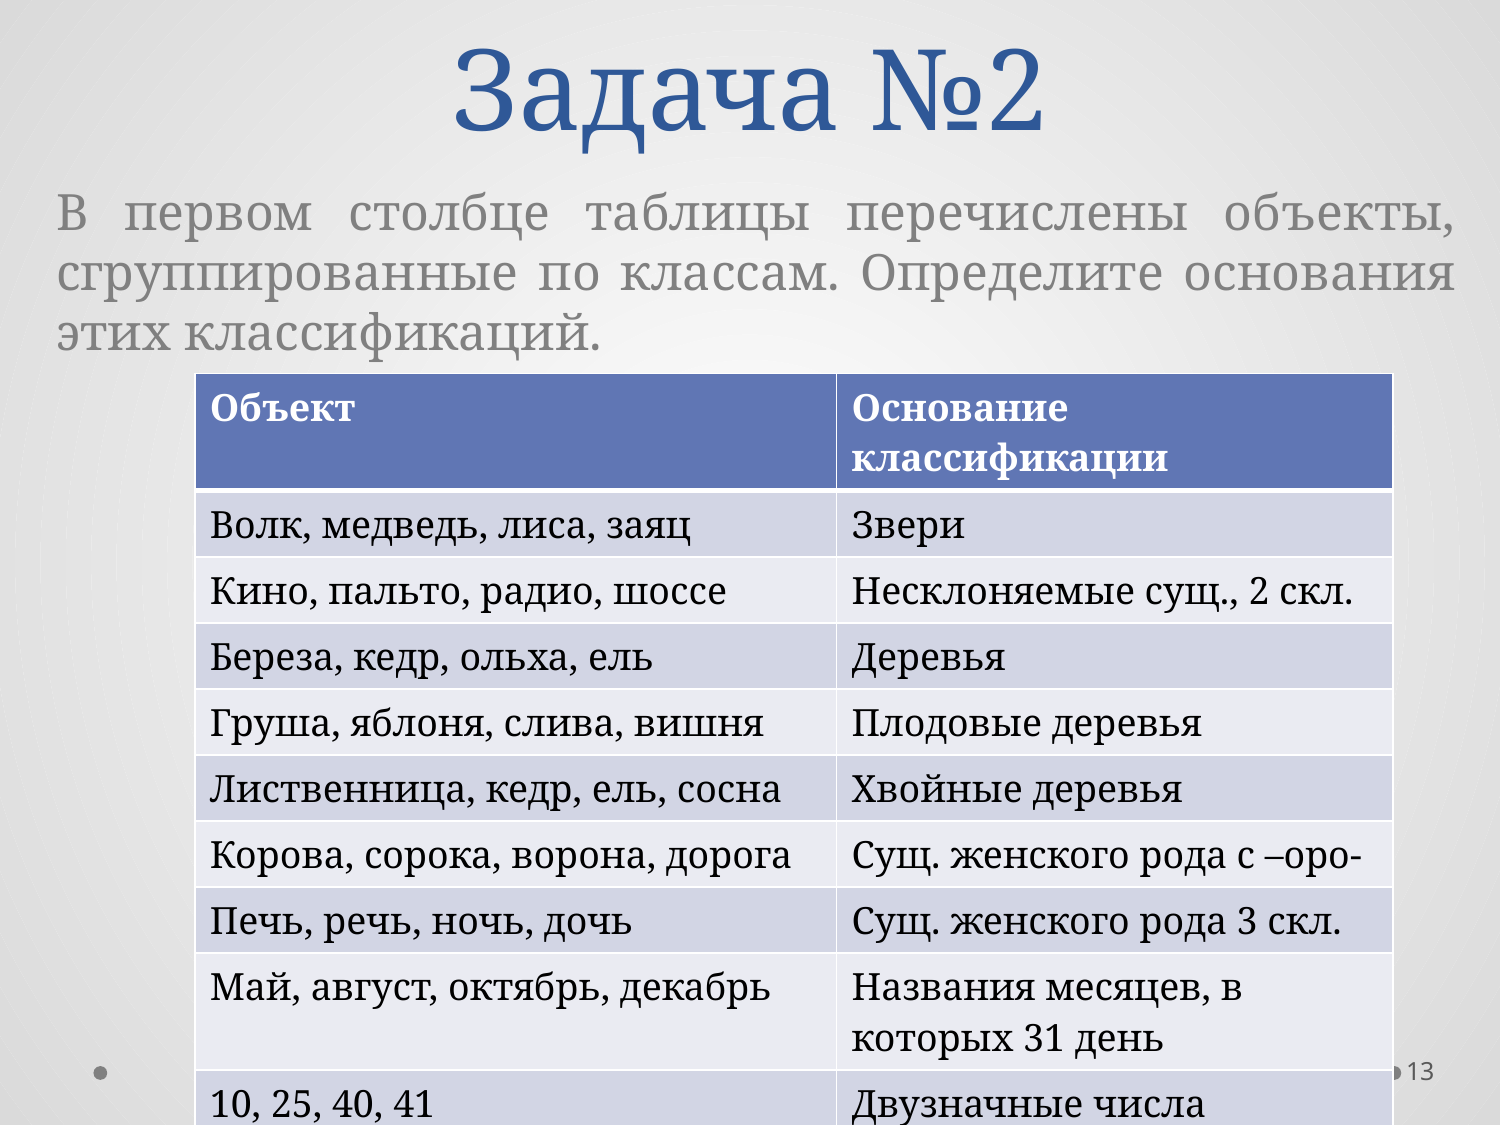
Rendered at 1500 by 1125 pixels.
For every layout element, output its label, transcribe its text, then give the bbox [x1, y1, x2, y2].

slide_number 13 [1401, 1042, 1494, 1103]
table_header Основание классификации [837, 374, 1392, 488]
table_cell Волк, медведь, лиса, заяц [196, 493, 836, 556]
table_cell Сущ. женского рода с –оро- [837, 822, 1392, 886]
table_cell Груша, яблоня, слива, вишня [196, 690, 836, 754]
table_cell Плодовые деревья [837, 690, 1392, 754]
list В первом столбце таблицы перечислены объекты, сгруппированные по классам. Определите основания этих классификаций. [40, 172, 1471, 1083]
table_cell Названия месяцев, в которых 31 день [837, 954, 1392, 1069]
table_cell Деревья [837, 624, 1392, 688]
table_cell Кино, пальто, радио, шоссе [196, 558, 836, 622]
table_cell Сущ. женского рода 3 скл. [837, 888, 1392, 952]
table_header Объект [196, 374, 836, 488]
table_cell Звери [837, 493, 1392, 556]
table_cell Корова, сорока, ворона, дорога [196, 822, 836, 886]
table_cell Двузначные числа [837, 1071, 1392, 1125]
table_cell Май, август, октябрь, декабрь [196, 954, 836, 1069]
table_cell 10, 25, 40, 41 [196, 1071, 836, 1125]
table_cell Лиственница, кедр, ель, сосна [196, 756, 836, 820]
table_cell Хвойные деревья [837, 756, 1392, 820]
table_cell Береза, кедр, ольха, ель [196, 624, 836, 688]
table_cell Печь, речь, ночь, дочь [196, 888, 836, 952]
title Задача №2 [75, 0, 1425, 161]
table_cell Несклоняемые сущ., 2 скл. [837, 558, 1392, 622]
